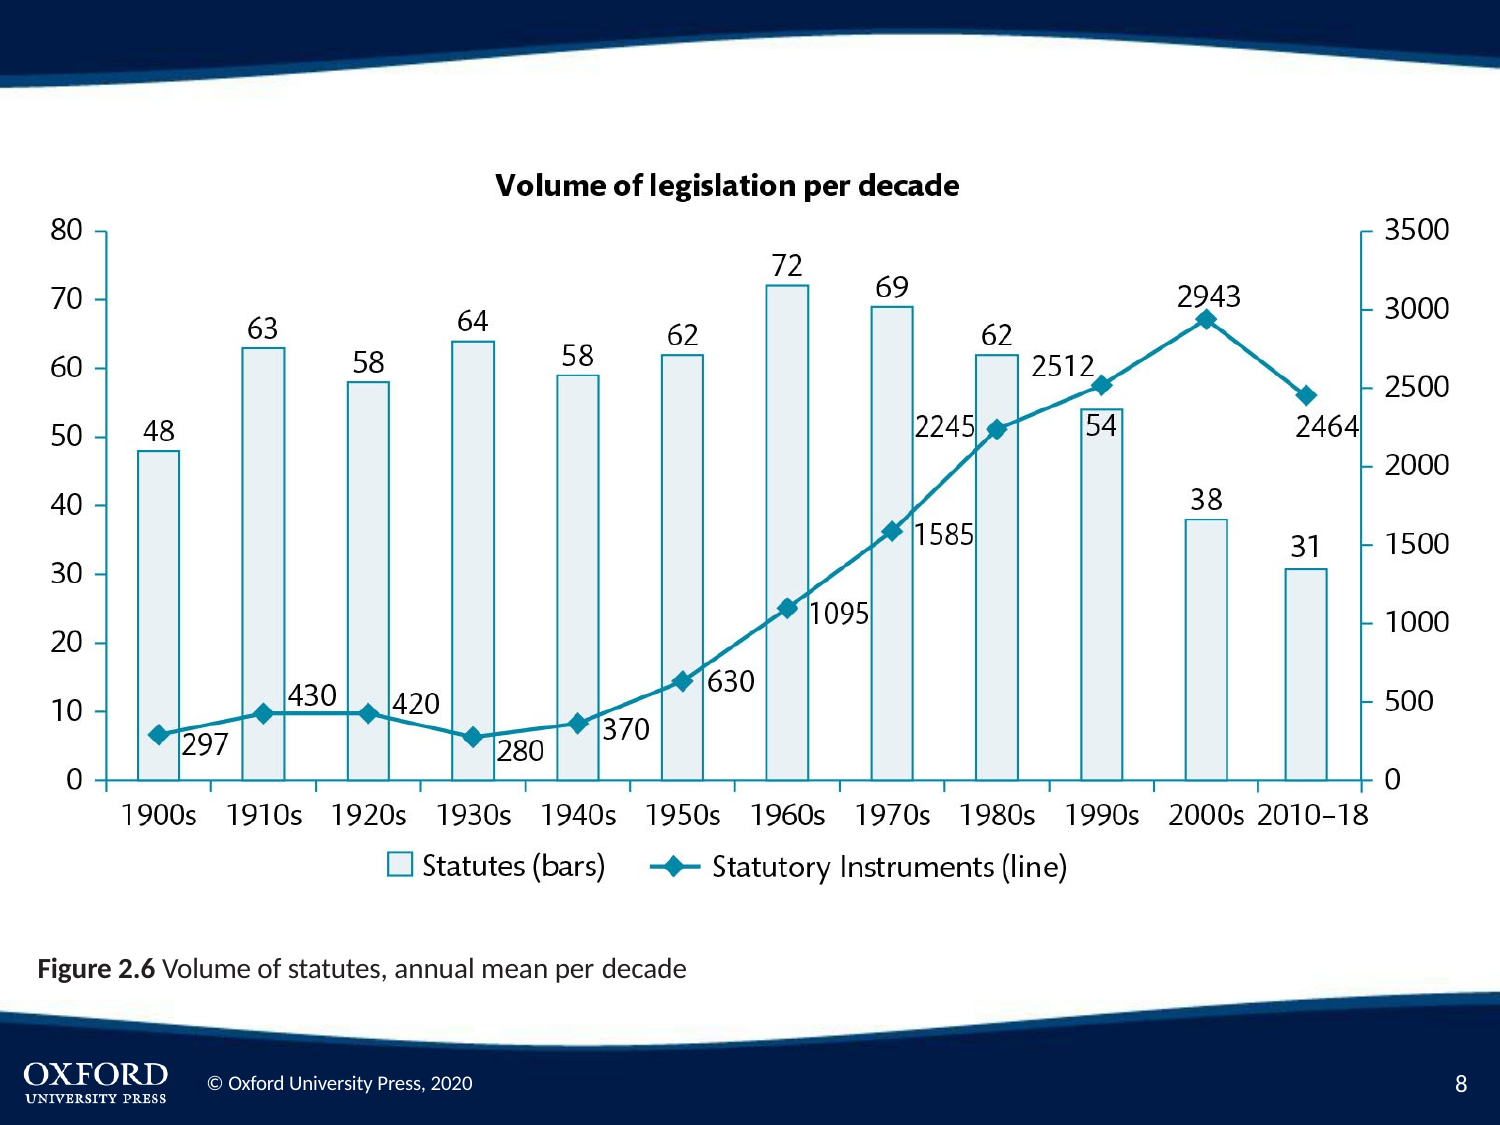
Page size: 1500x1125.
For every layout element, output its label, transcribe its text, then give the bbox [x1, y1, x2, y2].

footer © Oxford University Press, 2020 [204, 1072, 479, 1125]
text_box [50, 169, 1449, 885]
picture [0, 0, 1500, 1125]
slide_number 10 [1448, 1071, 1487, 1125]
text_box Figure 2.6 Volume of statutes, annual mean per decade [35, 947, 703, 985]
